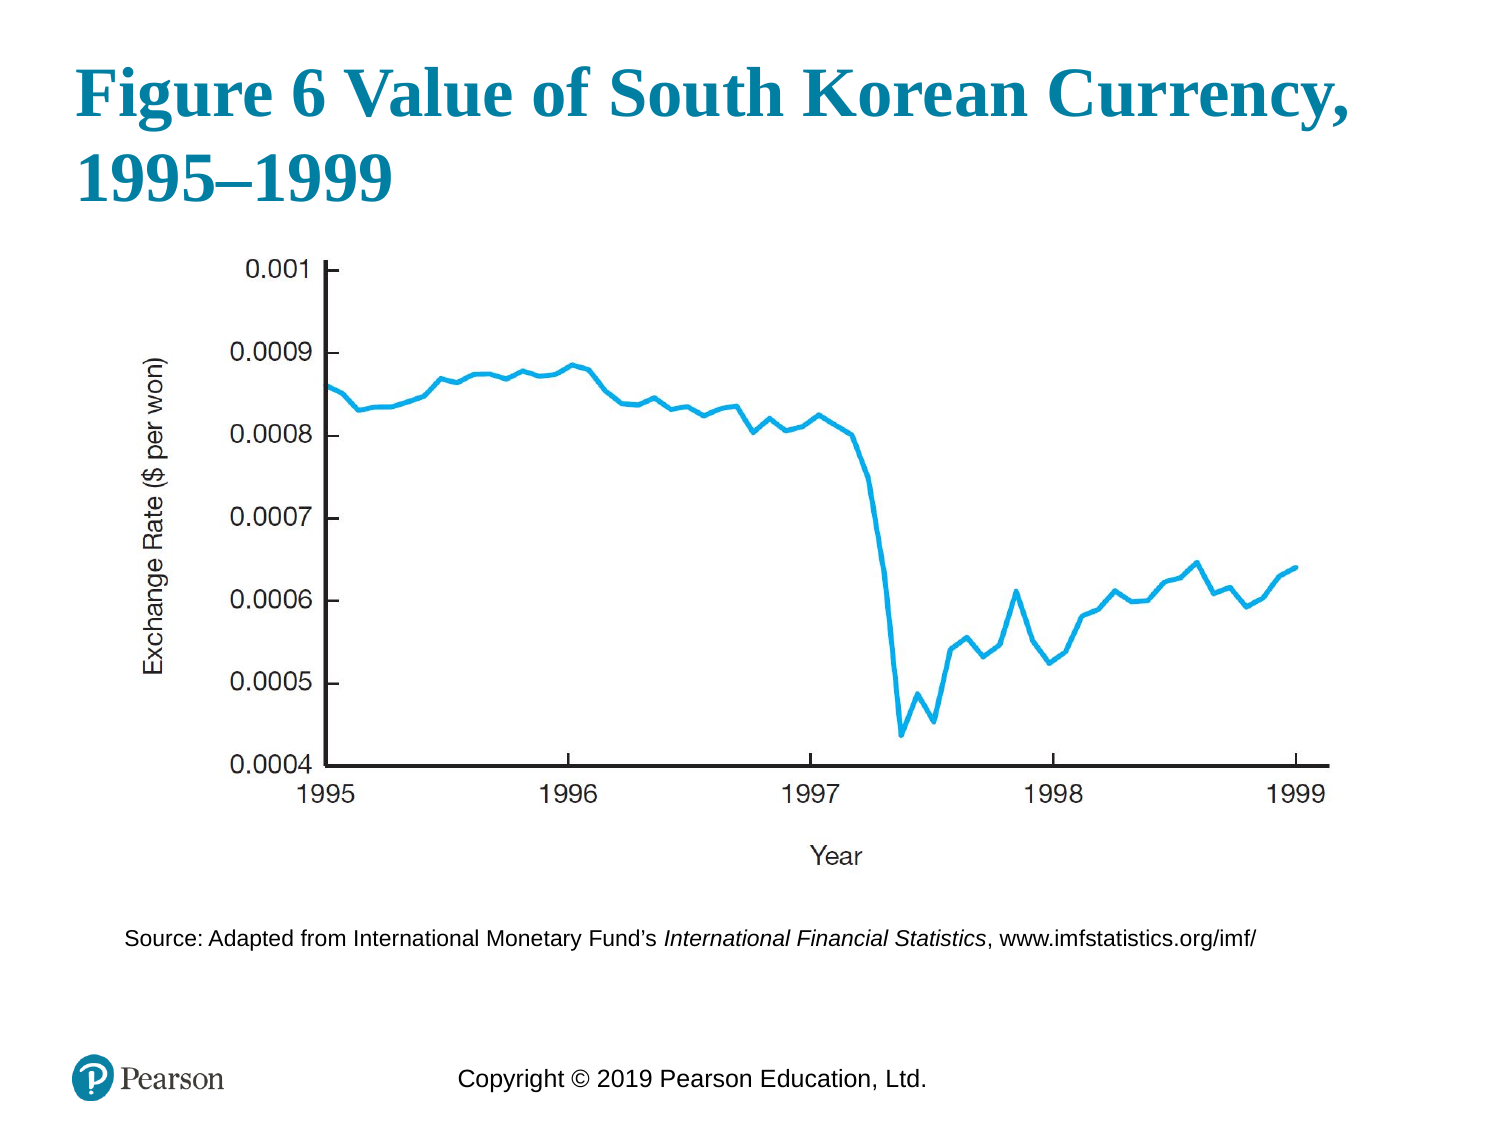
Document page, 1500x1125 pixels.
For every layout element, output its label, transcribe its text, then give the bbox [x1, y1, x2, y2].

picture [81, 1064, 107, 1089]
picture [99, 1054, 224, 1101]
text_box Source: Adapted from International Monetary Fund’s International Financial Statistics, www.imfstatistics.org/imf/ [109, 916, 1391, 959]
title Figure 6 Value of South Korean Currency, 1995–1999 [75, 35, 1425, 216]
picture [72, 1087, 83, 1101]
picture [72, 1054, 89, 1072]
picture [124, 233, 1338, 878]
